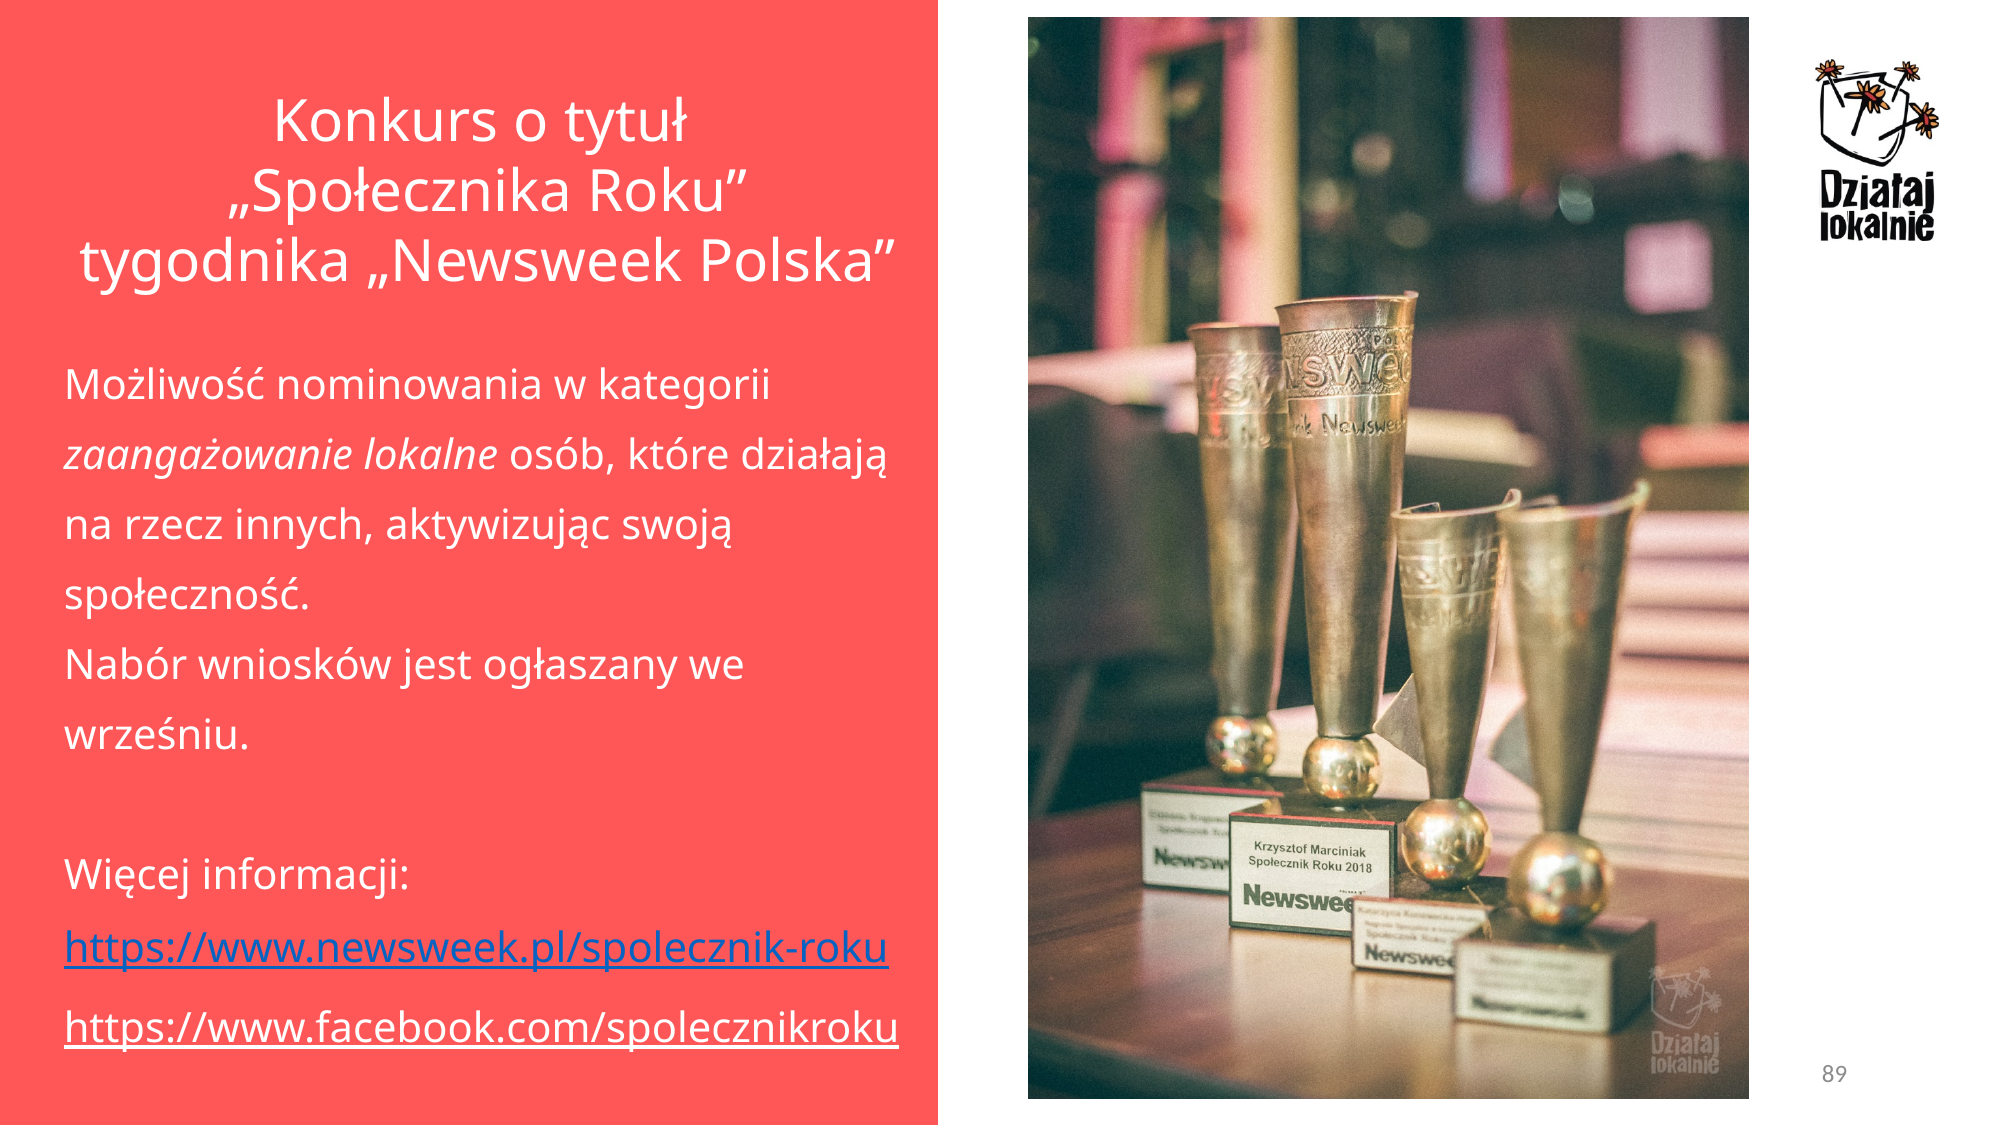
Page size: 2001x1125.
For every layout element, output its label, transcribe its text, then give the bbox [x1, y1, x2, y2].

text_box Konkurs o tytuł „Społecznika Roku” tygodnika „Newsweek Polska” Możliwość nominowania w kategorii zaangażowanie lokalne osób, które działają na rzecz innych, aktywizując swoją społeczność. Nabór wniosków jest ogłaszany we wrześniu. Więcej informacji: https://www.newsweek.pl/spolecznik-roku https://www.facebook.com/spolecznikroku [48, 75, 926, 1065]
picture [0, 0, 938, 1125]
picture [1815, 59, 1939, 241]
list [1027, 17, 1749, 1099]
slide_number 89 [1412, 1042, 1863, 1103]
